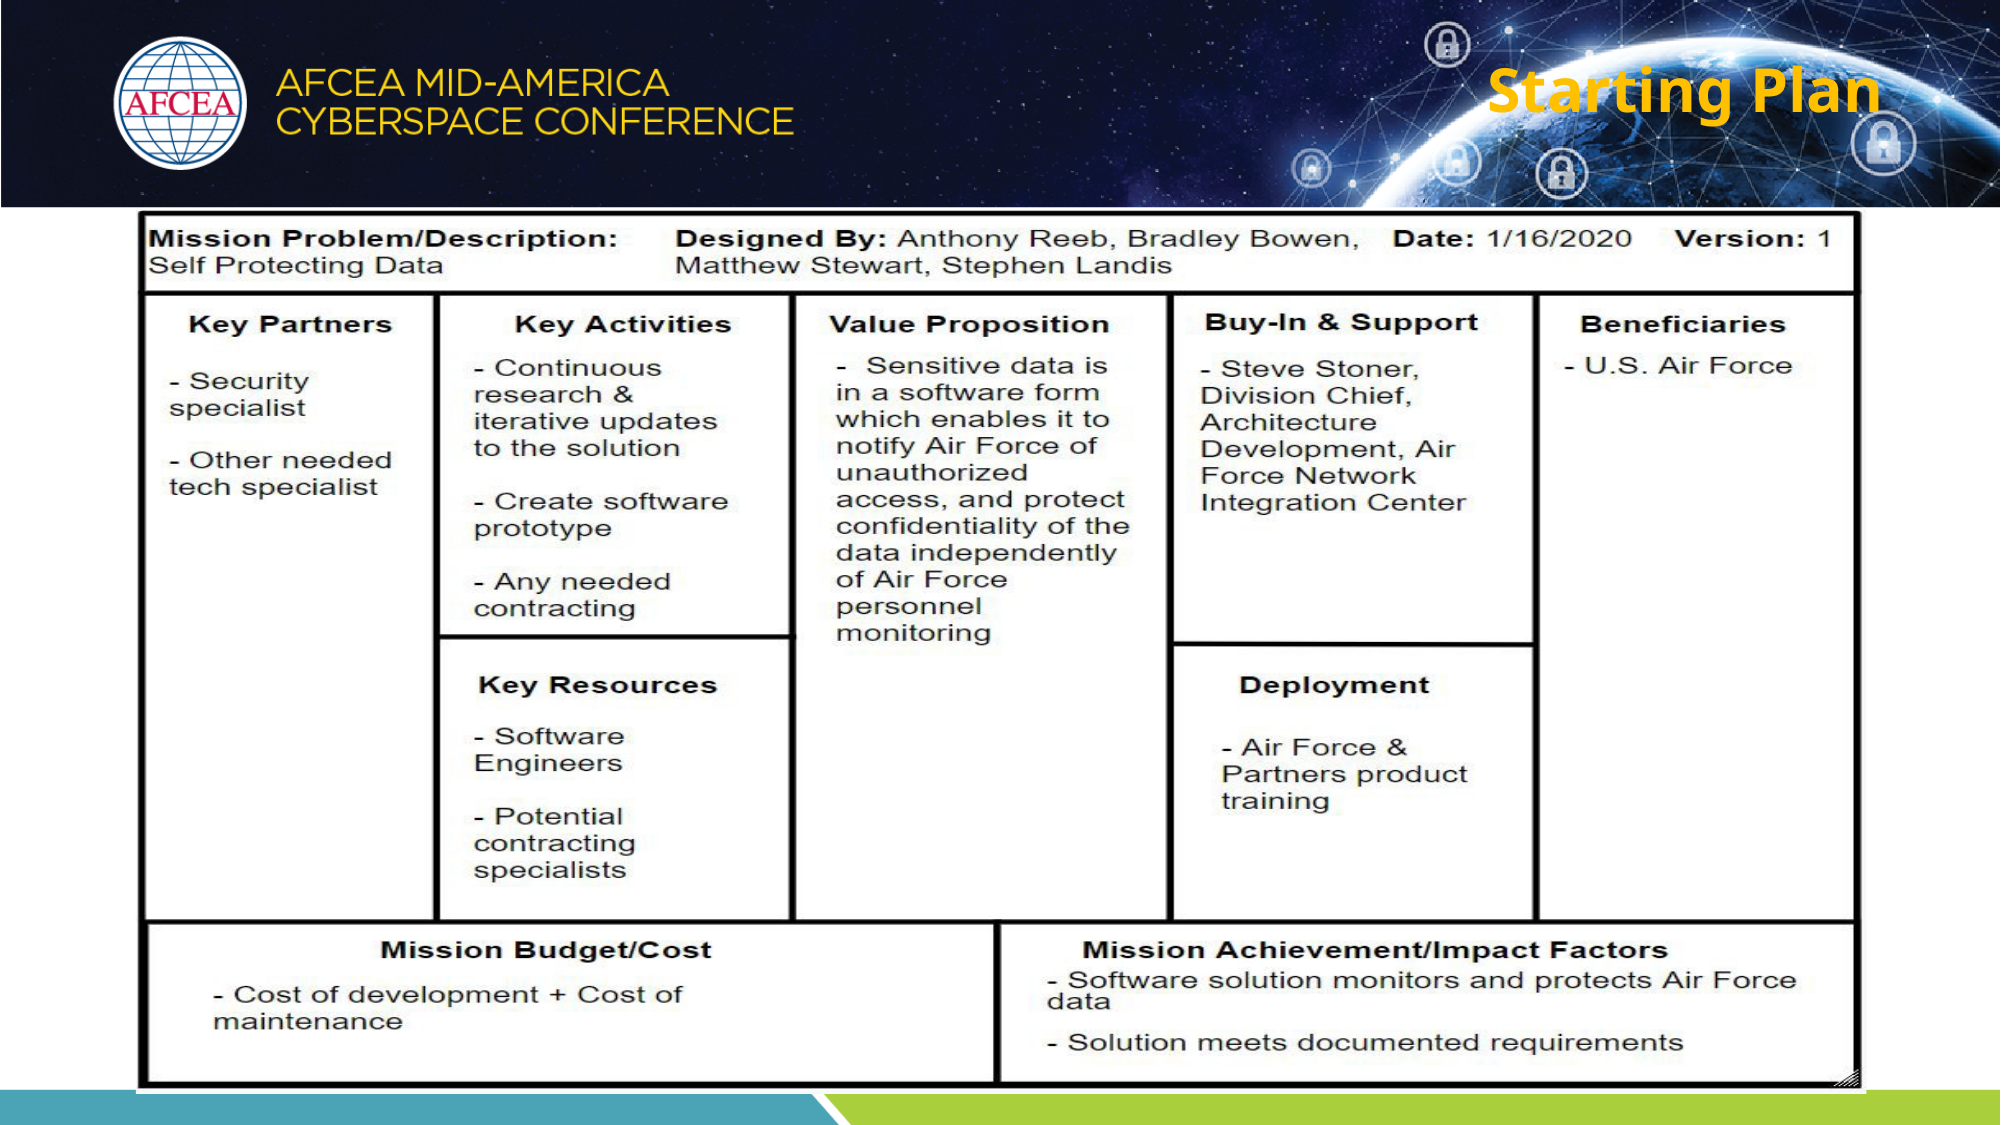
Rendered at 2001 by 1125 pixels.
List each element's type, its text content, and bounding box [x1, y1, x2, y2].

picture [0, 0, 2000, 1125]
text_box [135, 210, 1867, 1094]
title Starting Plan [820, 52, 1900, 134]
